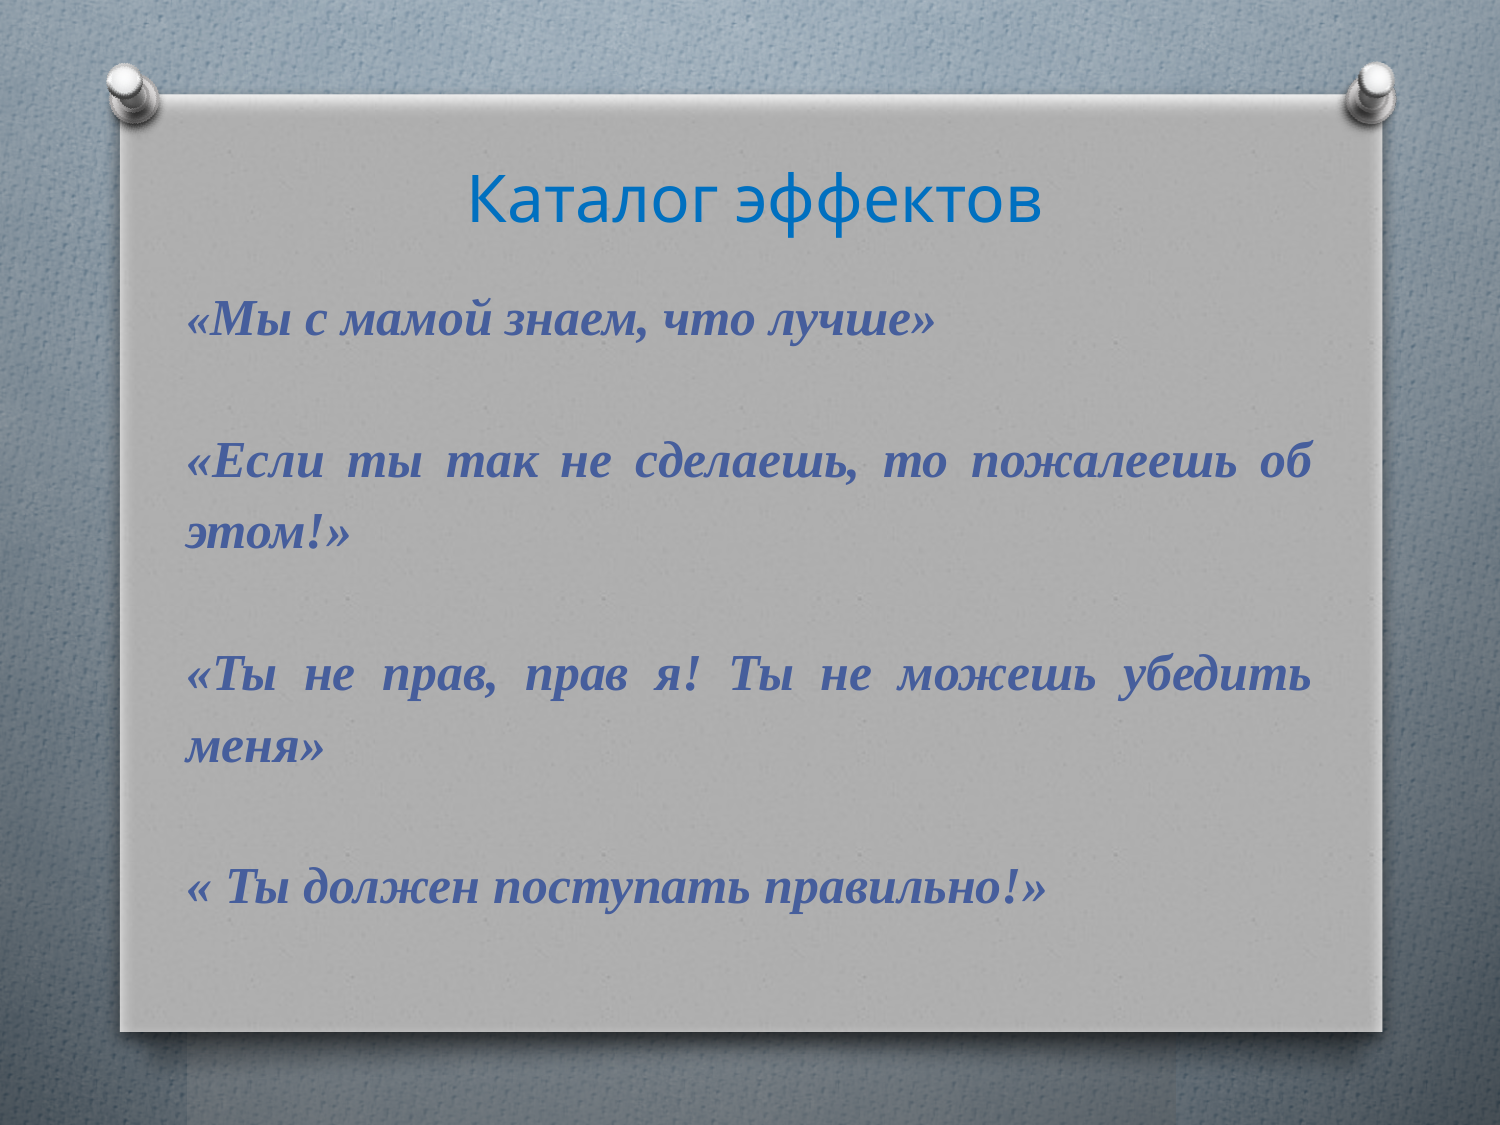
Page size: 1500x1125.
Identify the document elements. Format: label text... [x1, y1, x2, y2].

list «Мы с мамой знаем, что лучше» «Если ты так не сделаешь, то пожалеешь об этом!» «Ты не прав, прав я! Ты не можешь убедить меня» « Ты должен поступать правильно!» [171, 267, 1329, 929]
picture [1317, 35, 1439, 156]
title Каталог эффектов [242, 149, 1268, 244]
picture [75, 29, 198, 153]
